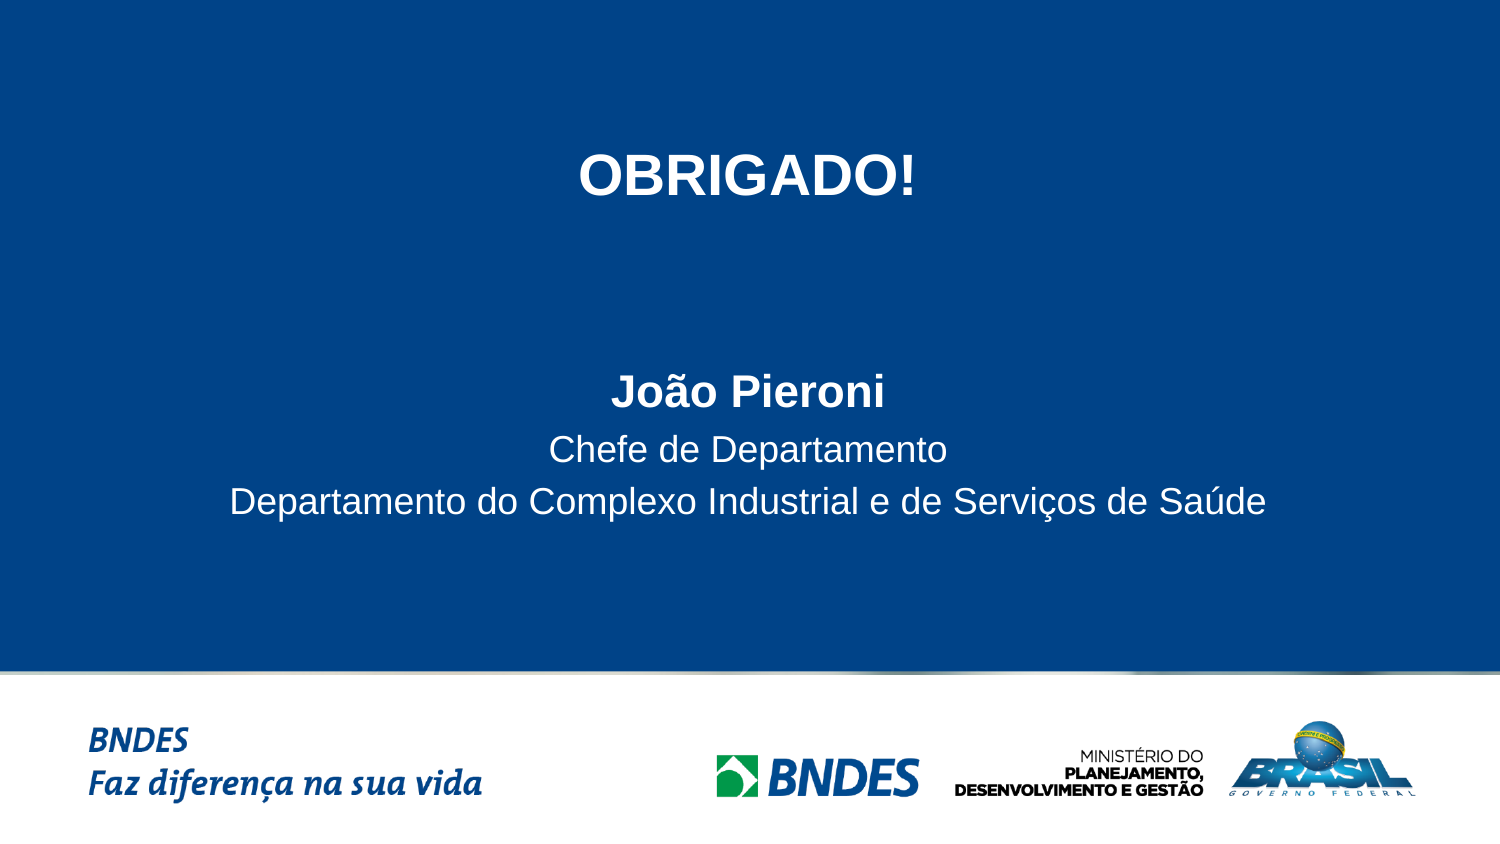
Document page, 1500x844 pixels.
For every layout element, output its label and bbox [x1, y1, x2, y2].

picture [87, 721, 492, 811]
picture [705, 714, 1430, 802]
picture [0, 0, 1500, 675]
